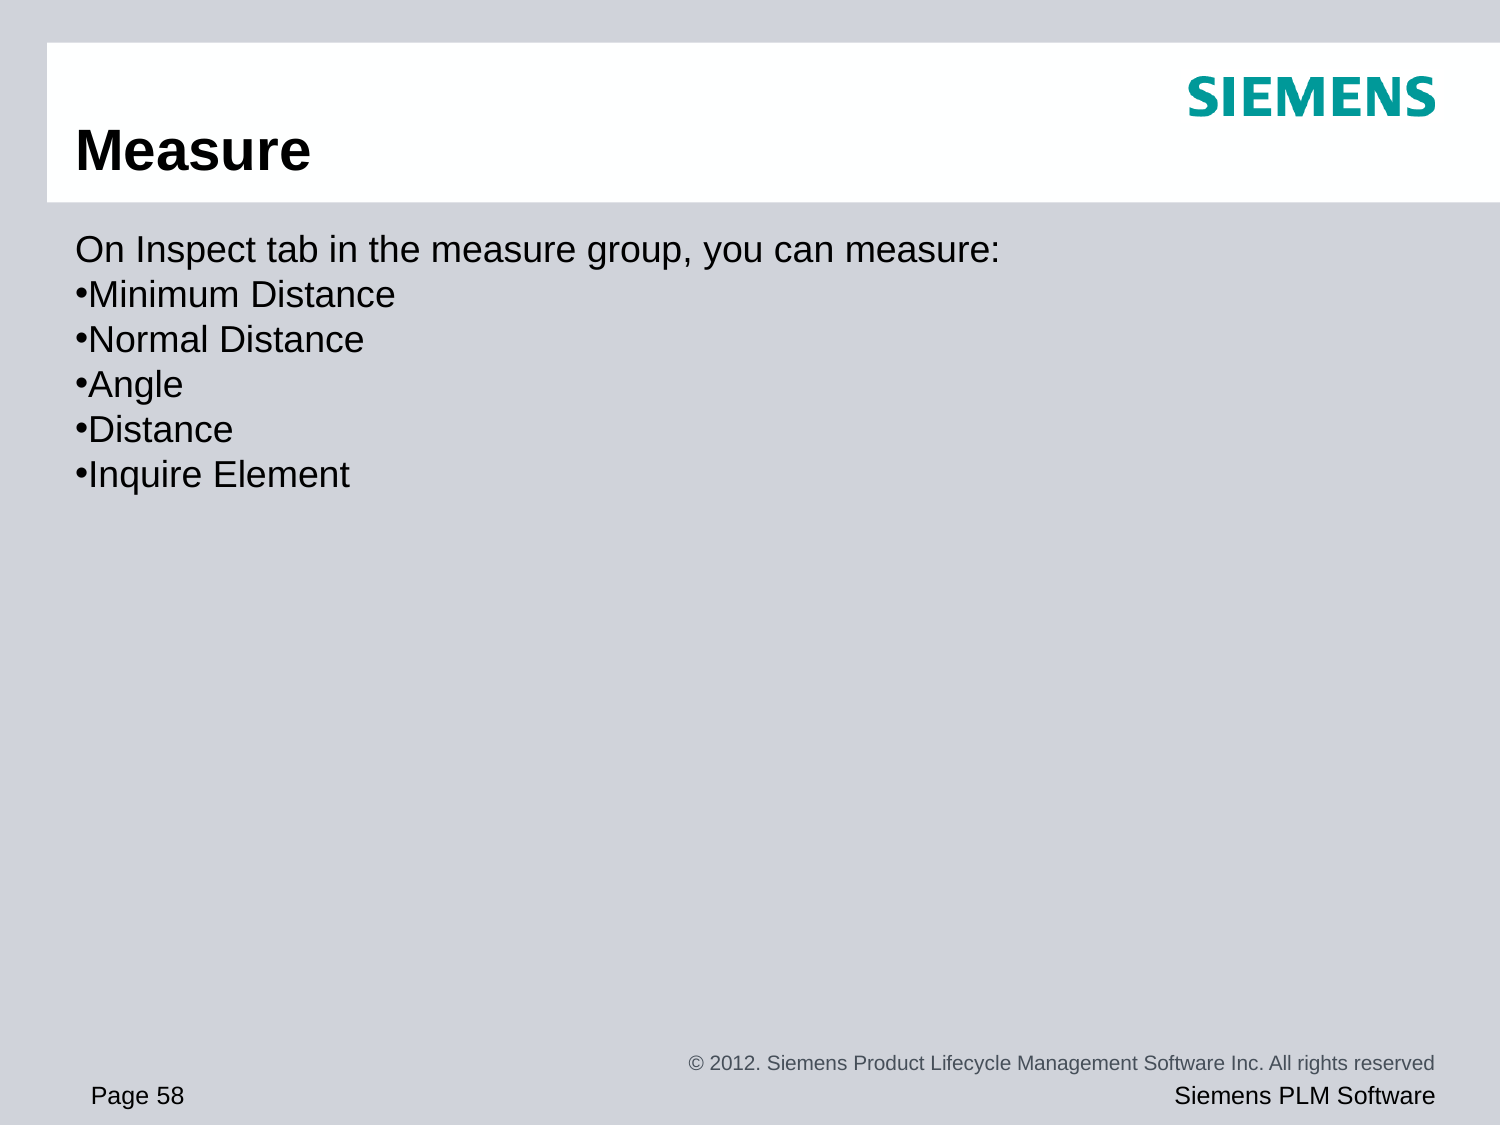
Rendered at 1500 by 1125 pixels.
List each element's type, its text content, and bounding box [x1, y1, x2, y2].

picture [1181, 69, 1444, 123]
list On Inspect tab in the measure group, you can measure: Minimum Distance Normal Distance Angle Distance Inquire Element [74, 224, 1413, 1038]
title Measure [74, 49, 1095, 183]
